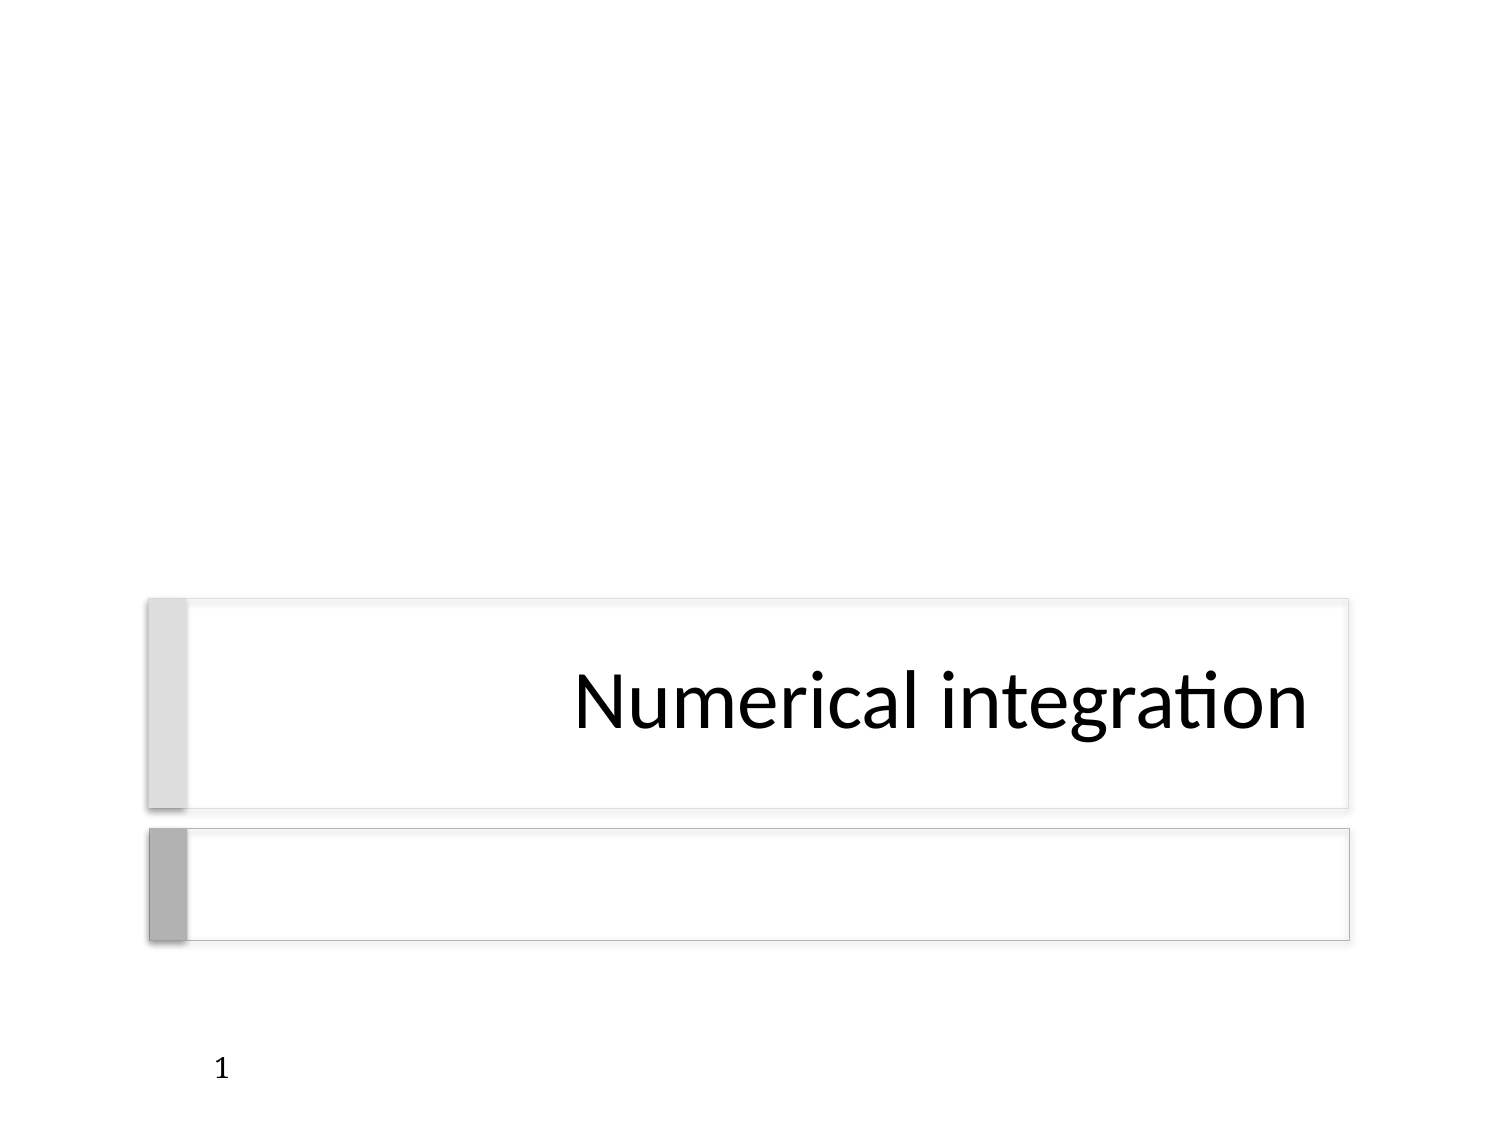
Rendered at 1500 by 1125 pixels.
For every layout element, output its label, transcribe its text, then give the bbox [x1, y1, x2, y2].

slide_number 1 [199, 1042, 400, 1103]
title Numerical integration [199, 637, 1326, 801]
